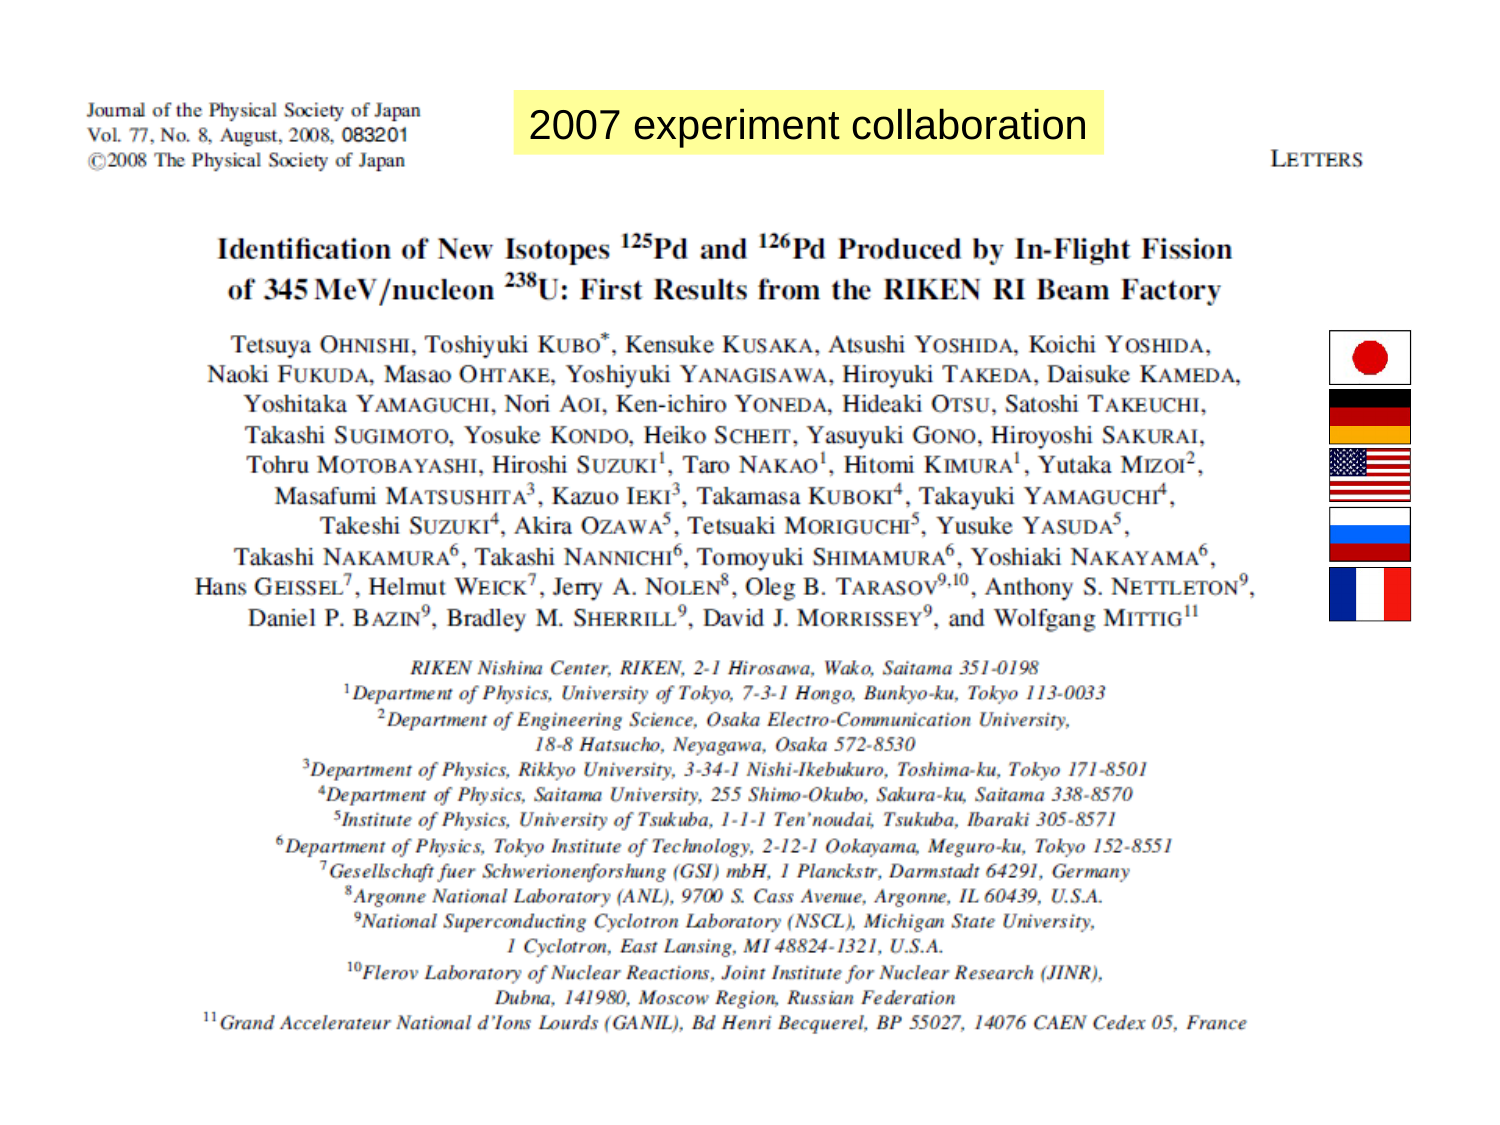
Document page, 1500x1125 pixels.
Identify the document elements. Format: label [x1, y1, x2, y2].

picture [70, 83, 1412, 1125]
